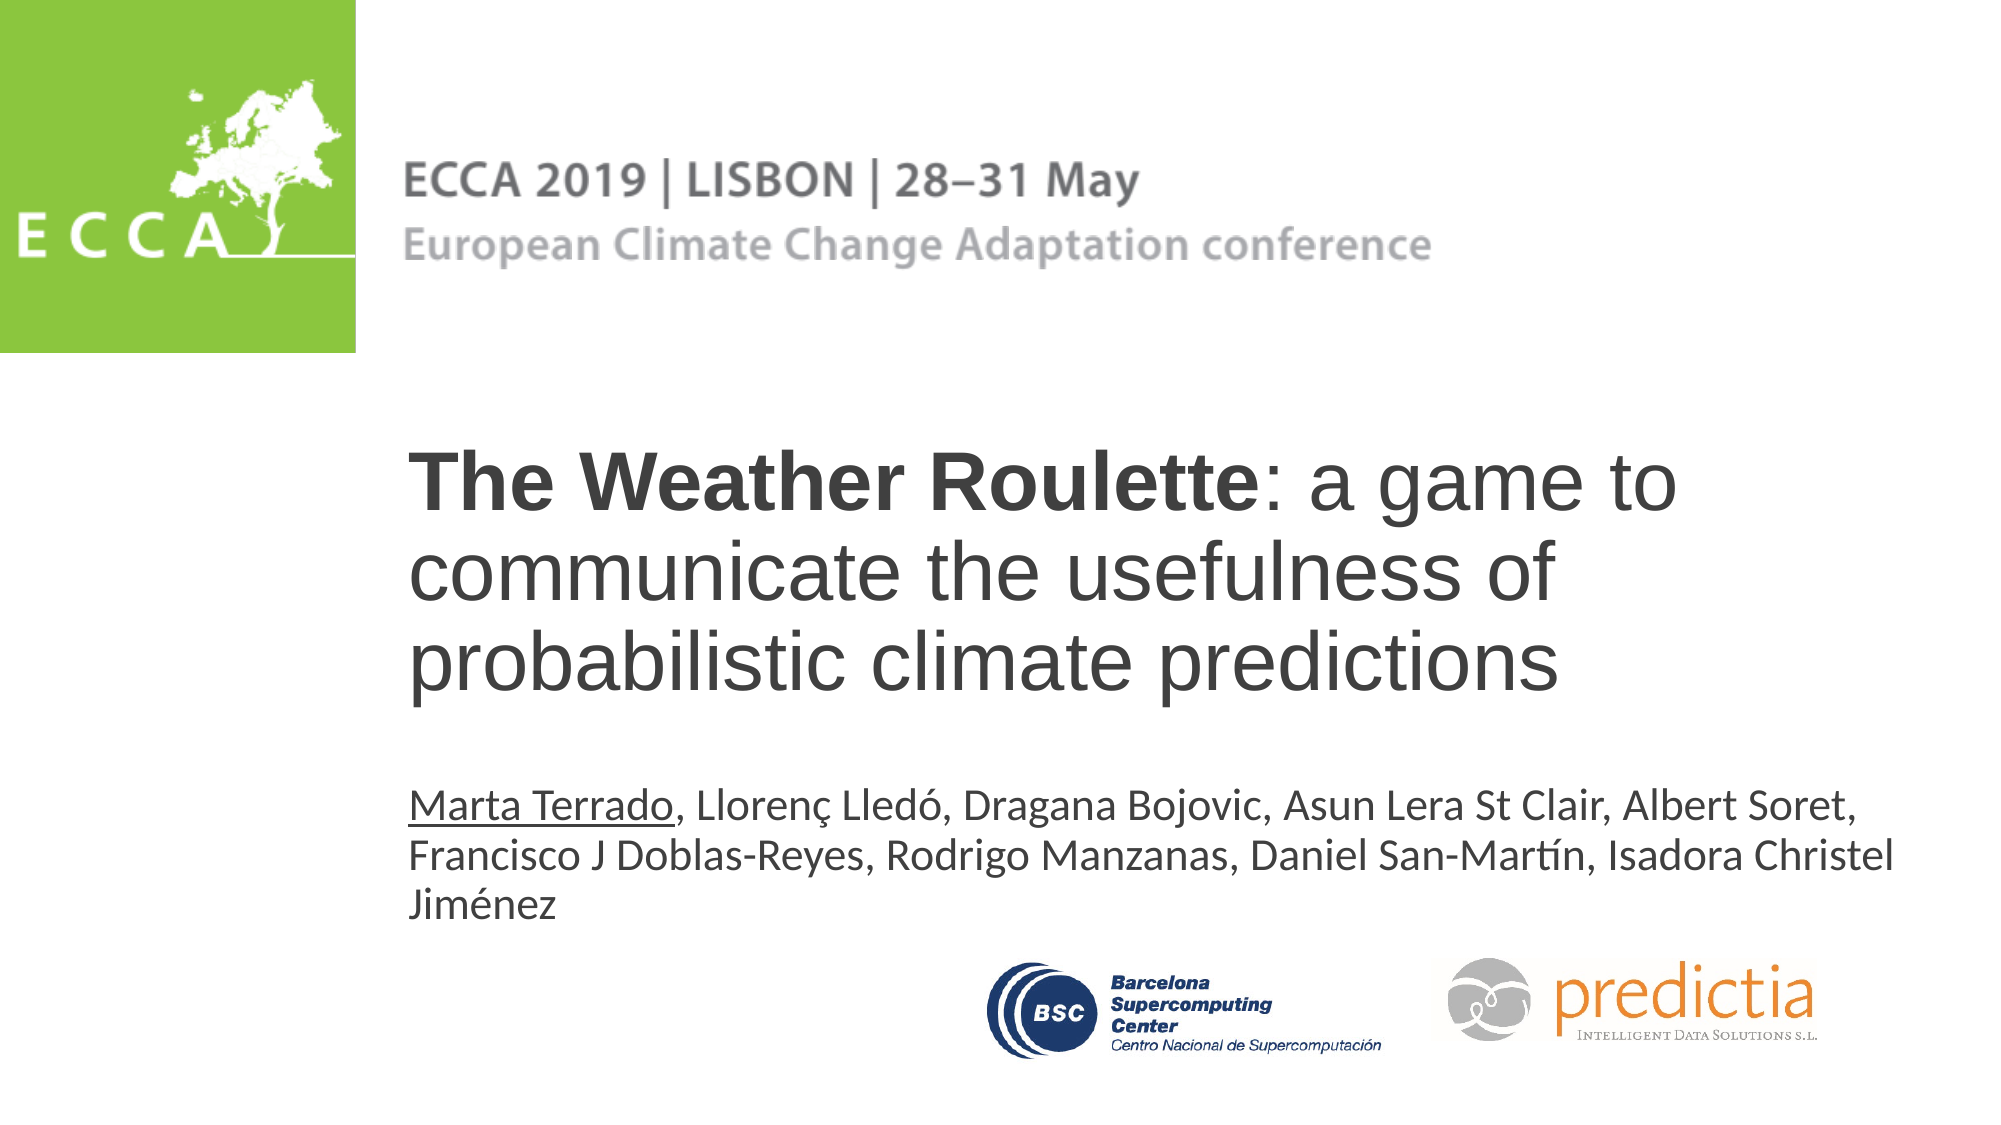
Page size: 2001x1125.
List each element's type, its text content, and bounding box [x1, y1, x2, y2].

picture [979, 952, 1394, 1072]
title The Weather Roulette: a game to communicate the usefulness of probabilistic climate predictions [408, 438, 1805, 639]
picture [1431, 958, 1817, 1041]
subtitle Marta Terrado, Llorenç Lledó, Dragana Bojovic, Asun Lera St Clair, Albert Soret, Francisco J Doblas-Reyes, Rodrigo Manzanas, Daniel San-Martín, Isadora Christel Jiménez [408, 781, 1926, 1125]
picture [0, 0, 1822, 400]
